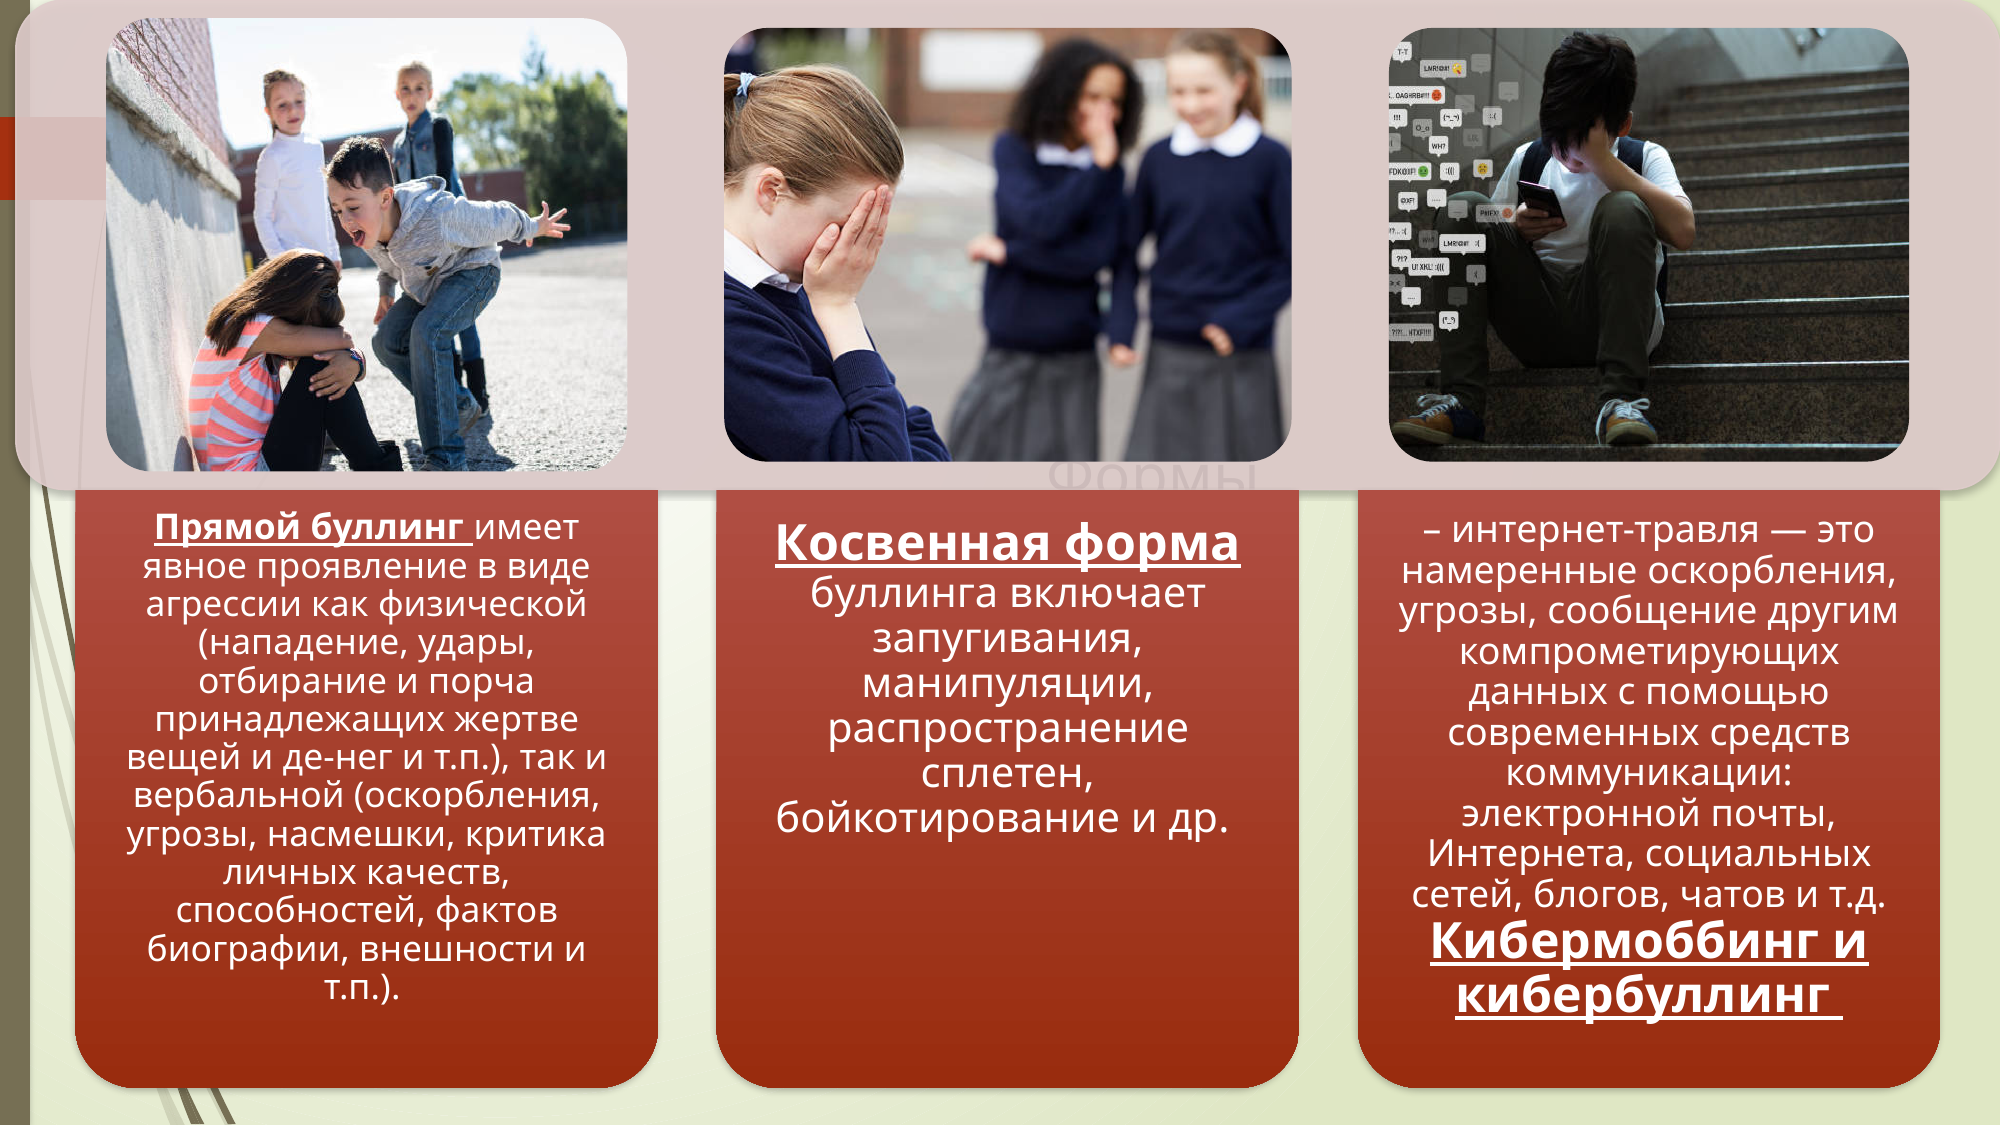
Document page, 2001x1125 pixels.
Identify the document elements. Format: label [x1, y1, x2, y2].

text_box [15, 0, 2000, 1089]
